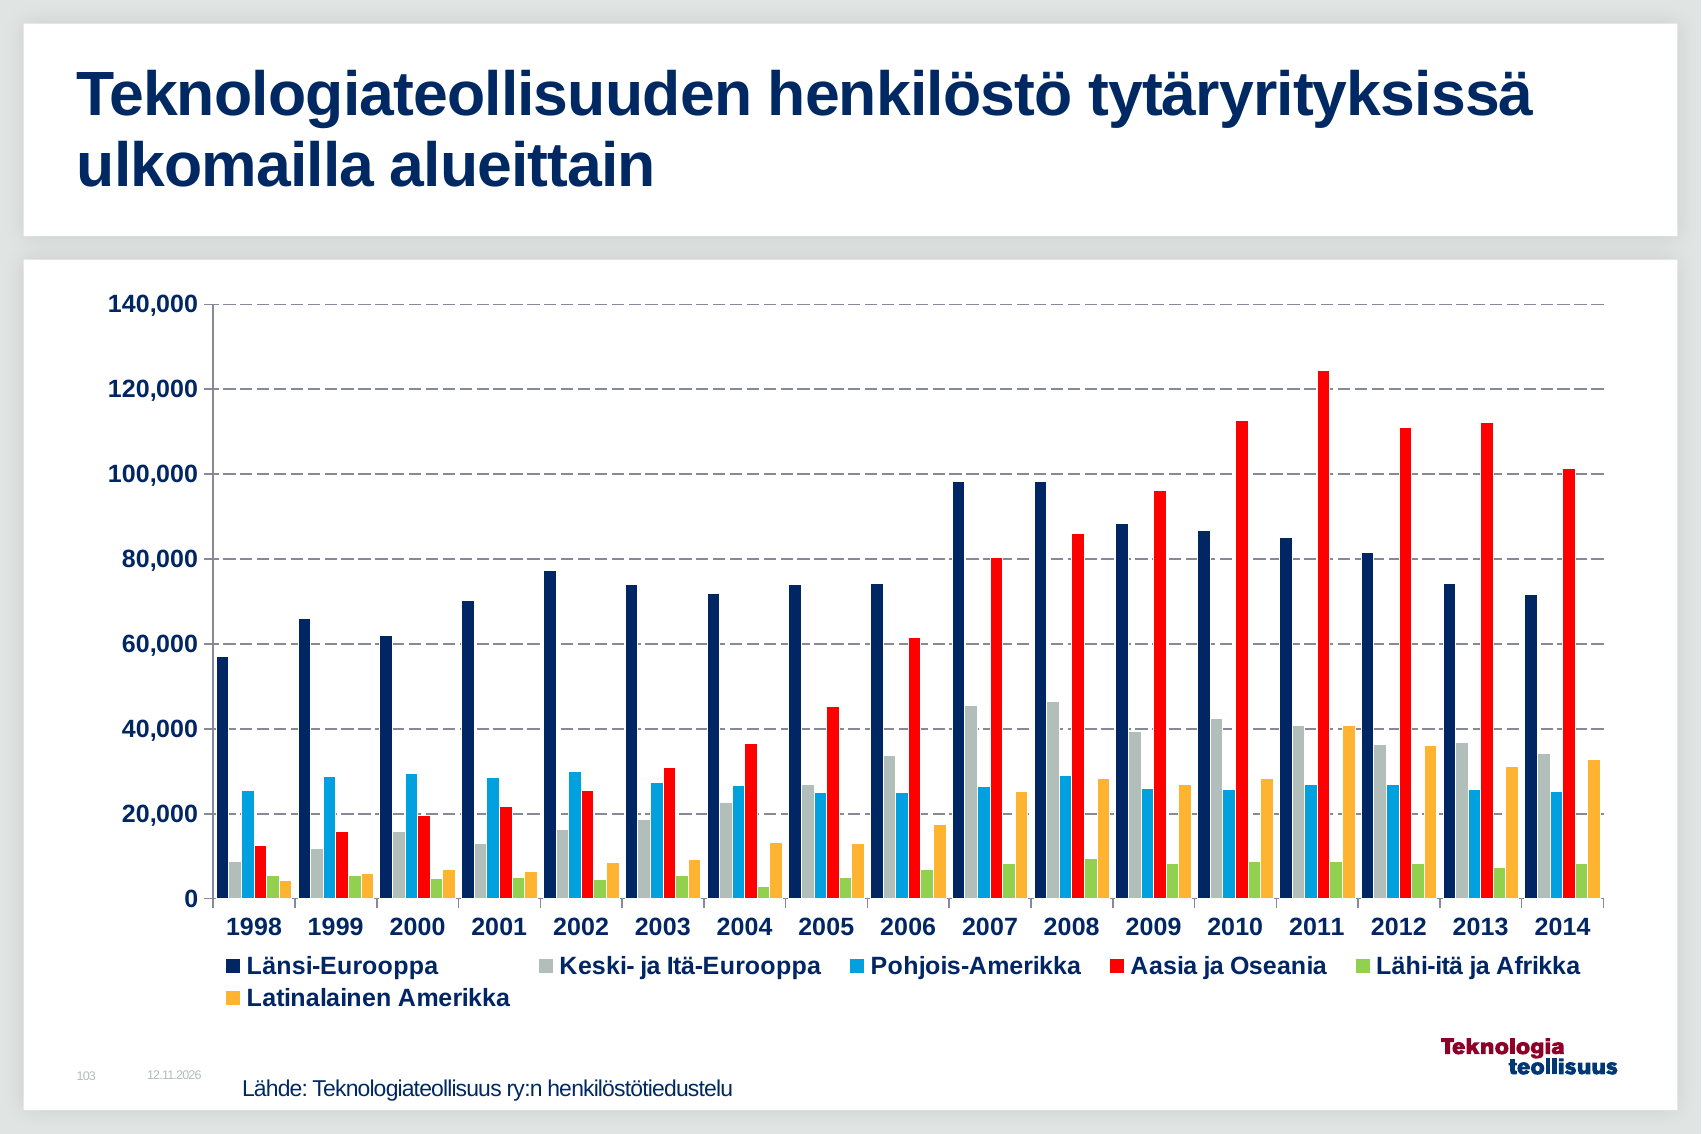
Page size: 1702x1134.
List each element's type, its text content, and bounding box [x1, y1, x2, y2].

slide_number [141, 1063, 355, 1087]
slide_number 103 [70, 1063, 141, 1087]
chart [70, 283, 1630, 1028]
text_box Lähde: Teknologiateollisuus ry:n henkilöstötiedustelu [236, 1068, 1087, 1108]
title Teknologiateollisuuden henkilöstö tytäryrityksissä ulkomailla alueittain [70, 47, 1631, 213]
